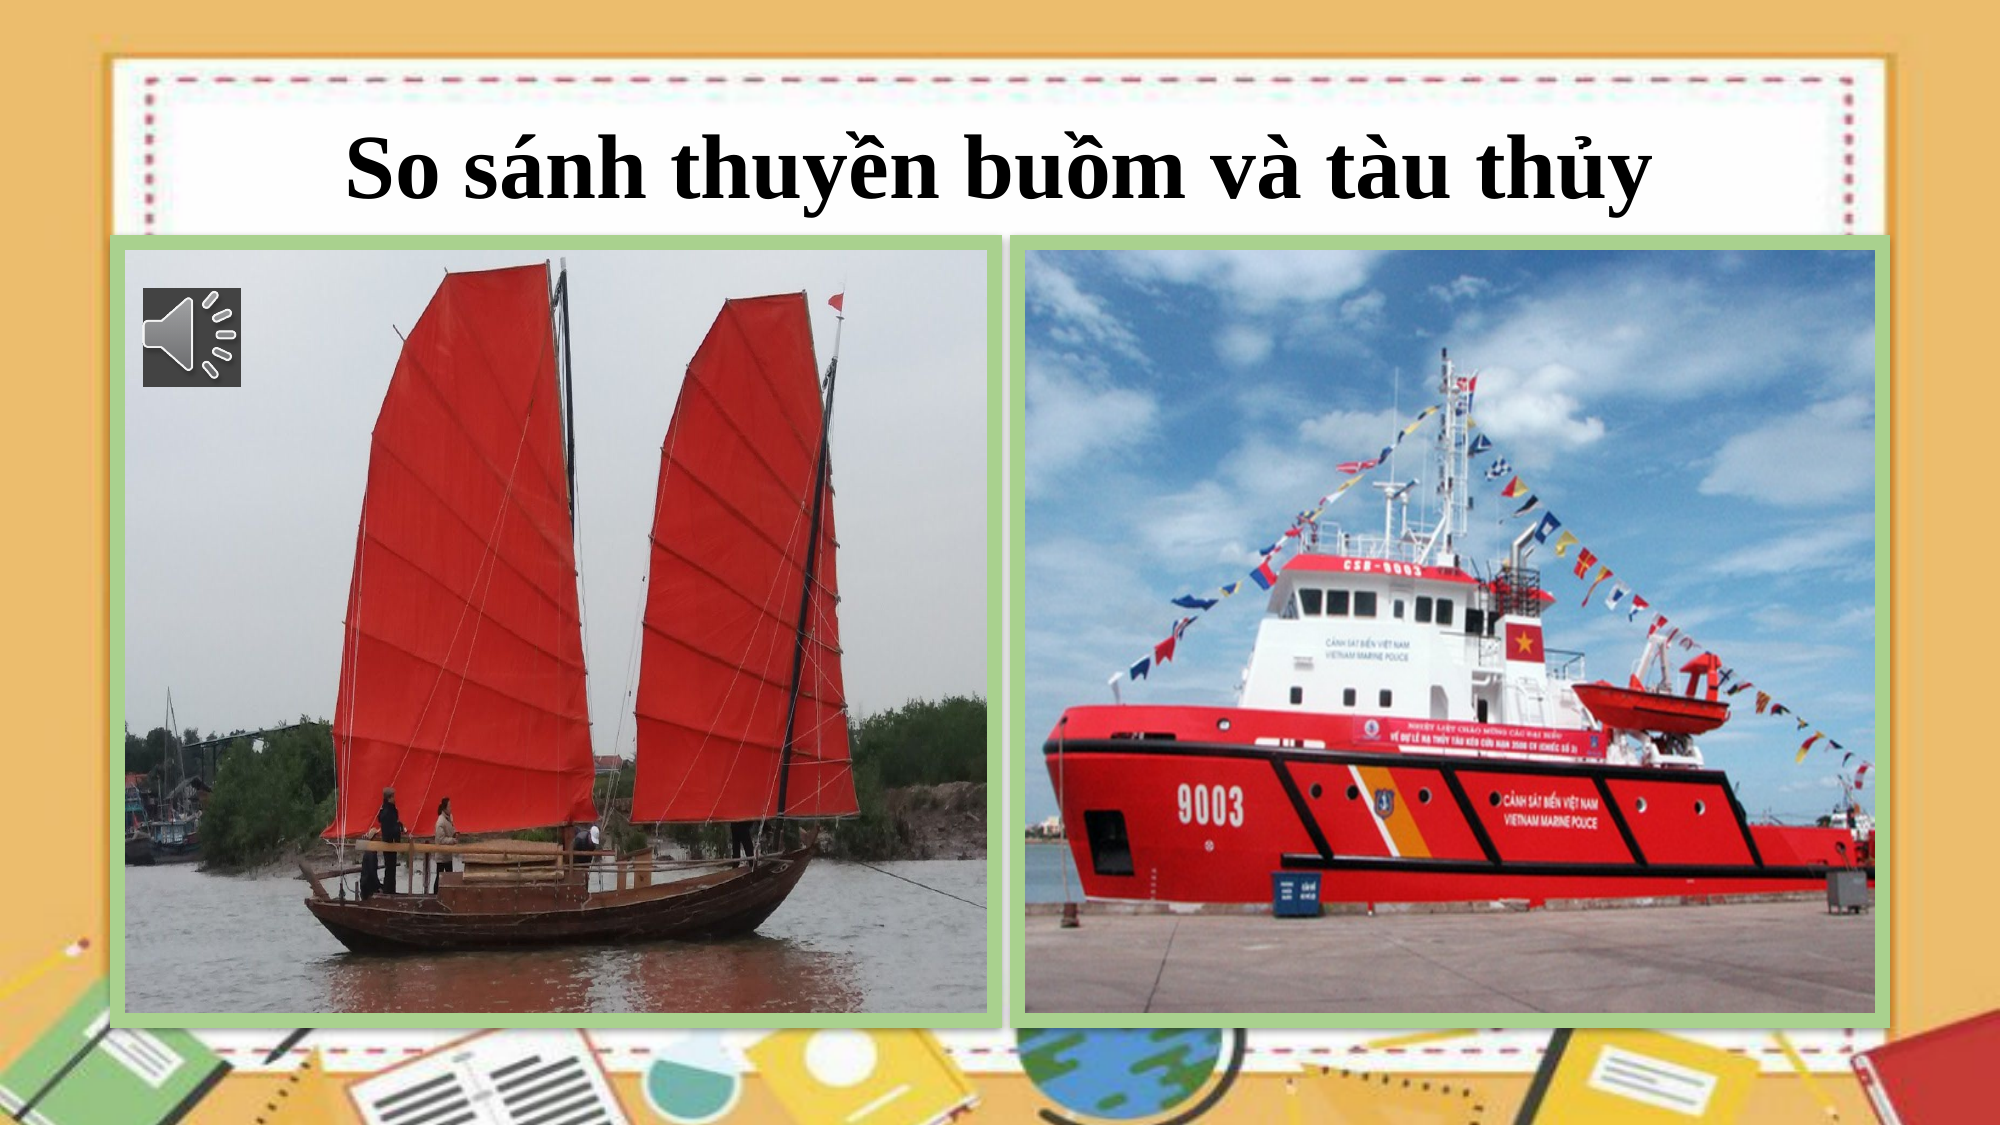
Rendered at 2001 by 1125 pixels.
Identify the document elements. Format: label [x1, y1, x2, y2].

picture [0, 0, 2000, 1125]
list [1024, 249, 1875, 1014]
list [124, 249, 988, 1014]
